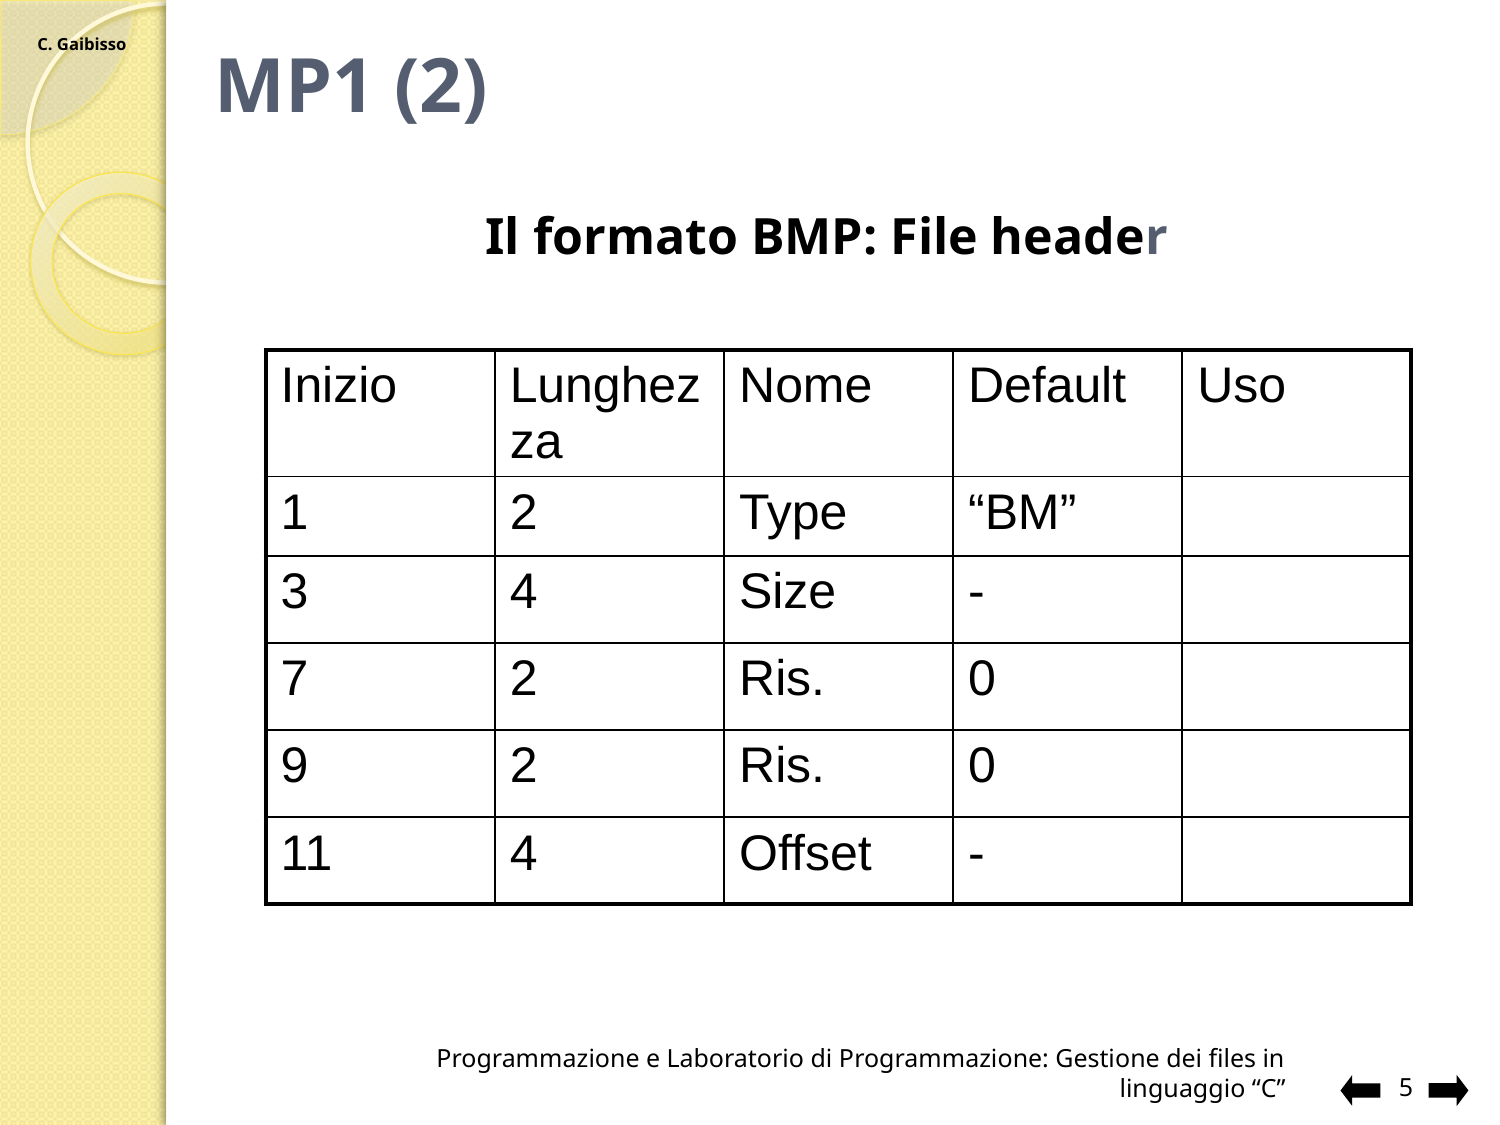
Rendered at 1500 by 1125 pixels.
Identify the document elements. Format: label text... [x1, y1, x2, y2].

slide_number 5 [1324, 1034, 1488, 1113]
table_cell Offset [725, 818, 952, 902]
table_cell [1183, 818, 1409, 902]
table_cell [1183, 557, 1409, 642]
table_cell - [954, 818, 1181, 902]
table_header Uso [1183, 352, 1409, 476]
table_cell 2 [496, 644, 723, 729]
table_cell [1183, 644, 1409, 729]
table_cell 9 [268, 731, 494, 816]
table_cell 1 [268, 477, 494, 555]
table_cell 2 [496, 477, 723, 555]
table_cell Ris. [725, 731, 952, 816]
table_header Lunghezza [496, 352, 723, 476]
table_cell 4 [496, 818, 723, 902]
table_cell 2 [496, 731, 723, 816]
title MP1 (2) [199, 29, 1430, 136]
table_cell 0 [954, 731, 1181, 816]
table_header Nome [725, 352, 952, 476]
table_cell - [954, 557, 1181, 642]
table_cell 7 [268, 644, 494, 729]
text_box Il formato BMP: File header [206, 201, 1447, 274]
table_cell [1183, 477, 1409, 555]
table_cell “BM” [954, 477, 1181, 555]
table_cell Type [725, 477, 952, 555]
table_cell [1183, 731, 1409, 816]
table_header Inizio [268, 352, 494, 476]
table_cell 4 [496, 557, 723, 642]
table_header Default [954, 352, 1181, 476]
table_cell 0 [954, 644, 1181, 729]
table_cell Size [725, 557, 952, 642]
footer Programmazione e Laboratorio di Programmazione: Gestione dei files in linguaggio “C” [301, 1031, 1301, 1111]
table_cell 11 [268, 818, 494, 902]
table_cell Ris. [725, 644, 952, 729]
table_cell 3 [268, 557, 494, 642]
